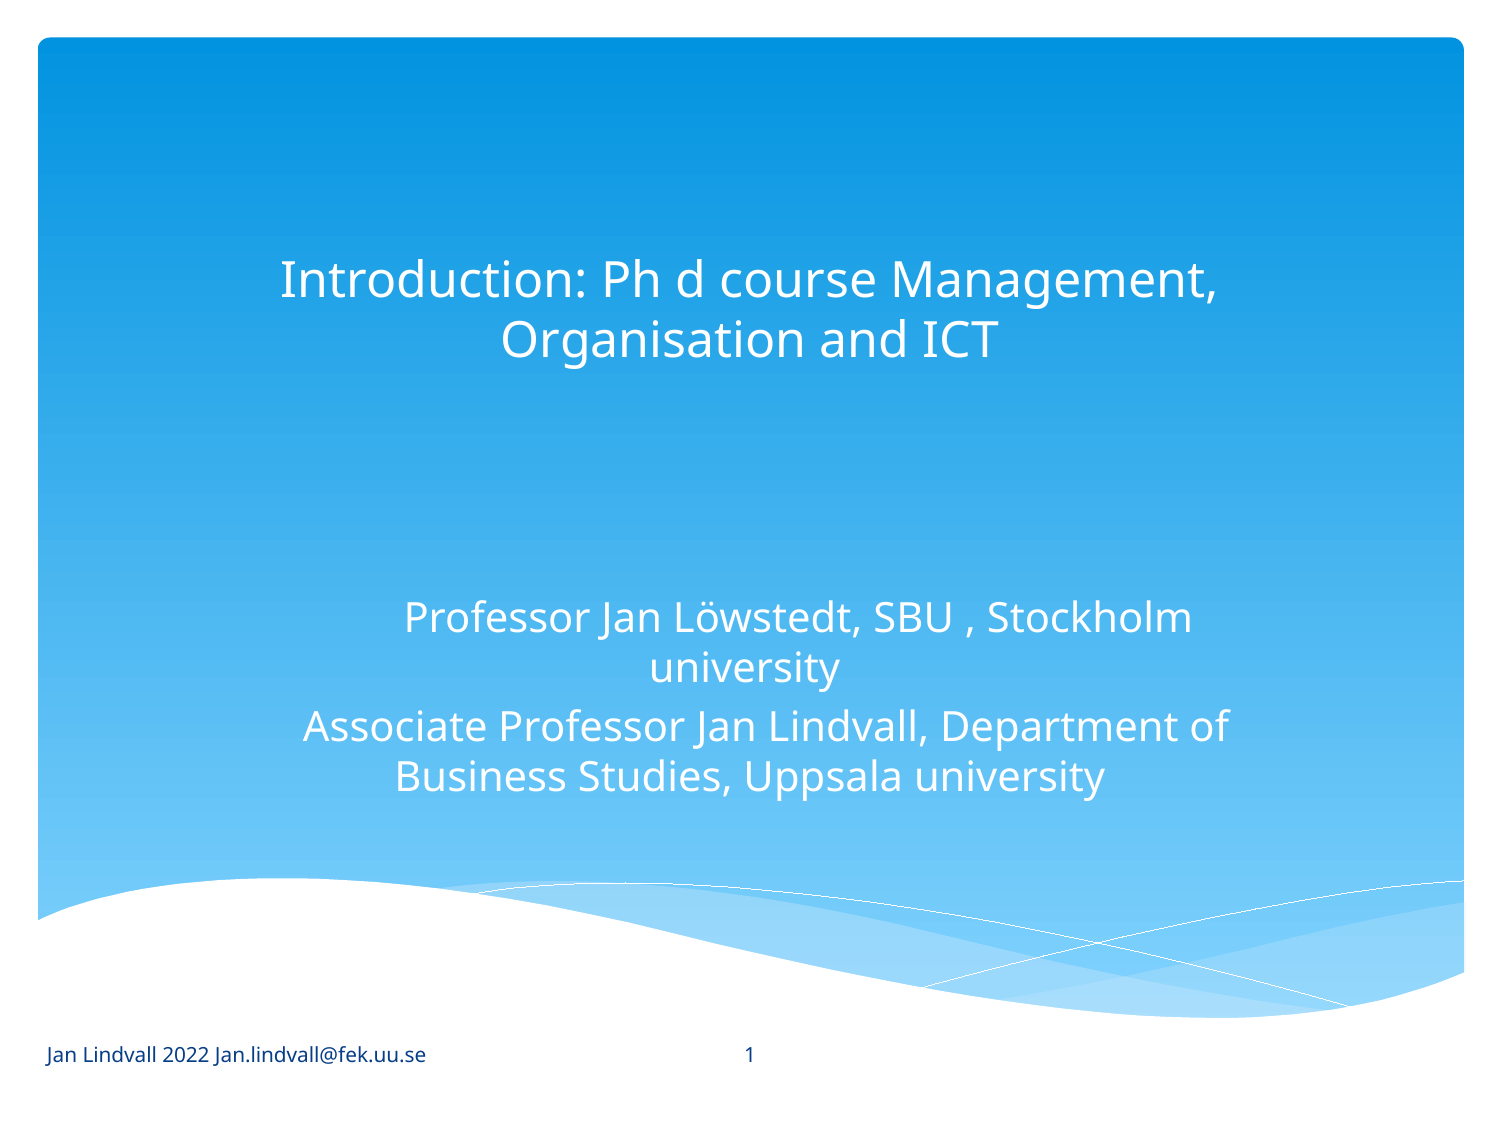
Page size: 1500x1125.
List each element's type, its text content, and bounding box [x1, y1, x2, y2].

slide_number 1 [654, 1025, 846, 1086]
subtitle Professor Jan Löwstedt, SBU , Stockholm university Associate Professor Jan Lindvall, Department of Business Studies, Uppsala university [225, 583, 1275, 825]
title Introduction: Ph d course Management, Organisation and ICT [112, 262, 1388, 555]
footer Jan Lindvall 2022 Jan.lindvall@fek.uu.se [31, 1025, 653, 1086]
